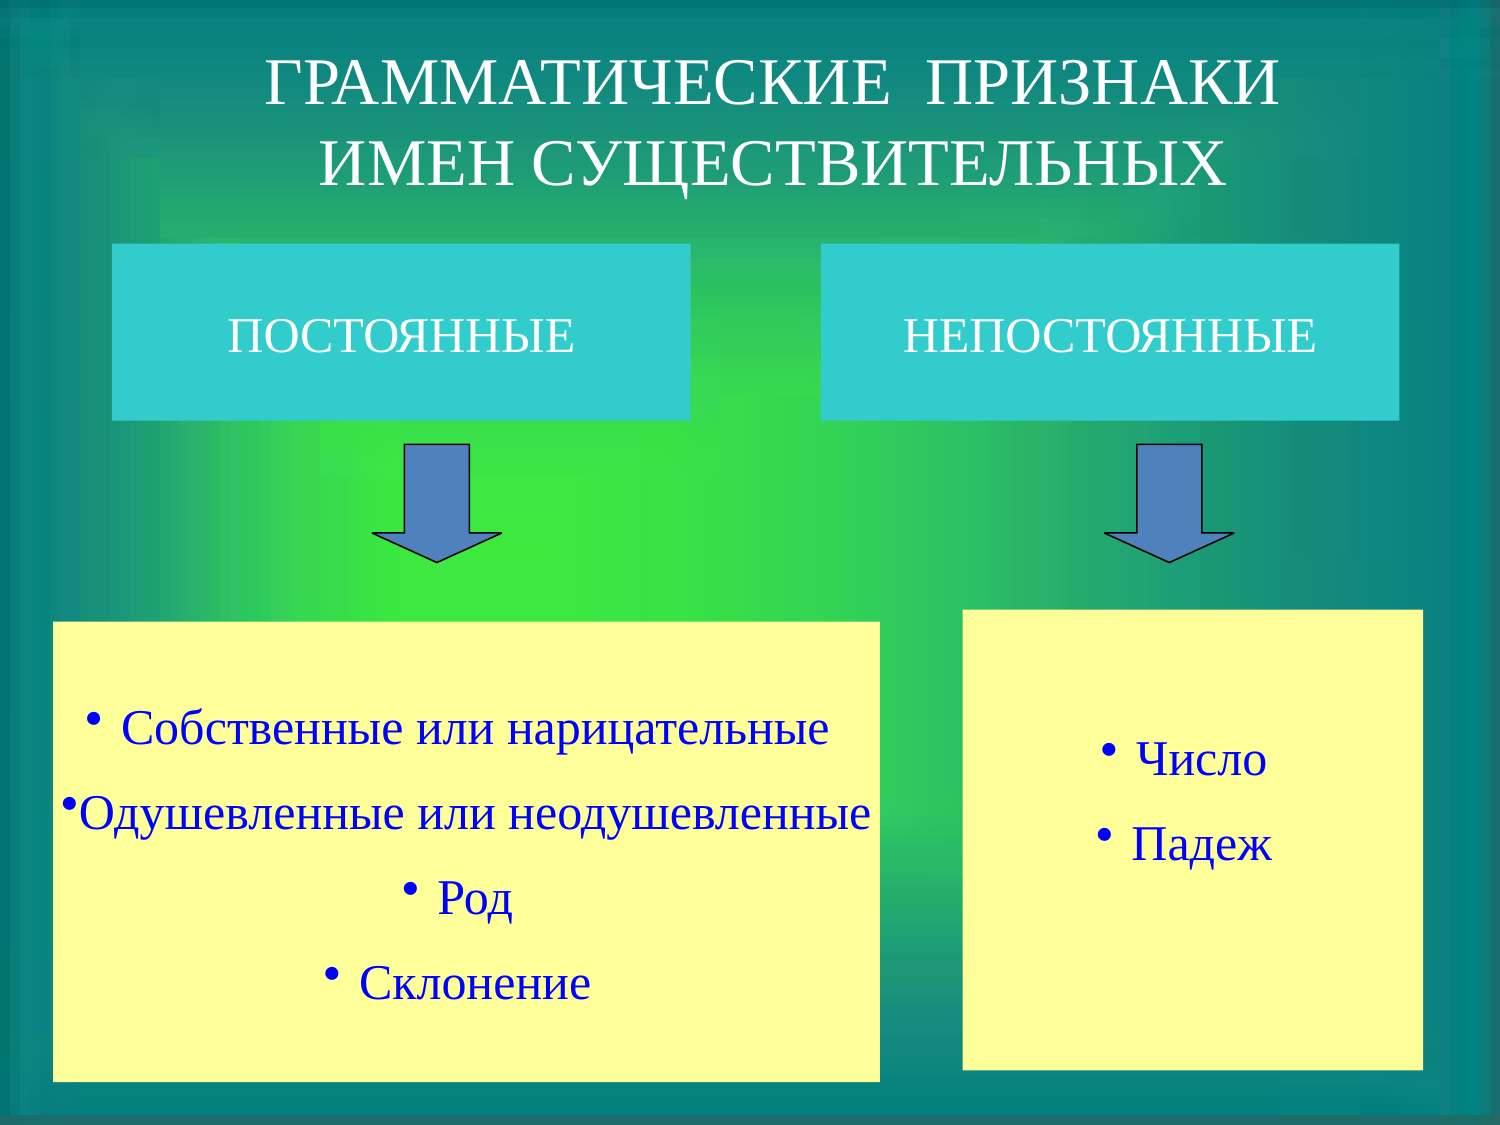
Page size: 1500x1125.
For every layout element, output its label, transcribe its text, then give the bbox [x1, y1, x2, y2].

text_box [371, 444, 502, 563]
text_box ГРАММАТИЧЕСКИЕ ПРИЗНАКИ ИМЕН СУЩЕСТВИТЕЛЬНЫХ [159, 30, 1388, 206]
text_box НЕПОСТОЯННЫЕ [820, 243, 1400, 421]
picture [0, 0, 1500, 1125]
text_box [1104, 444, 1235, 563]
text_box ПОСТОЯННЫЕ [112, 243, 691, 421]
text_box Число Падеж [962, 609, 1424, 1071]
text_box Собственные или нарицательные Одушевленные или неодушевленные Род Склонение [53, 621, 880, 1083]
